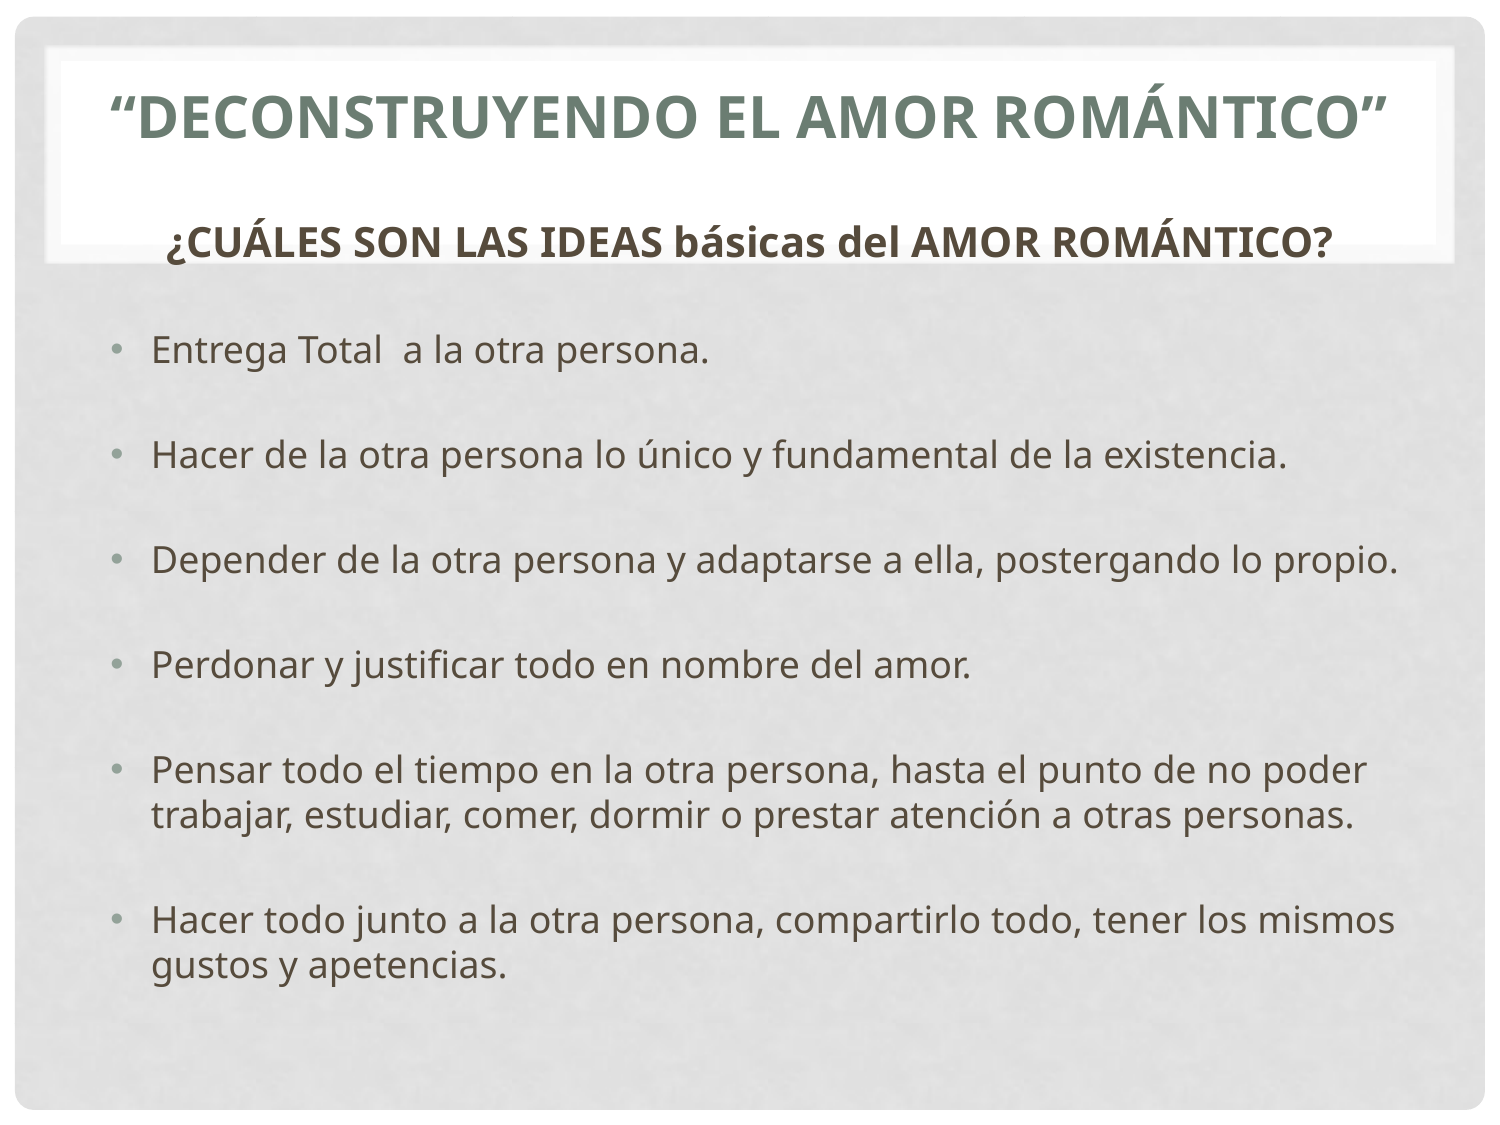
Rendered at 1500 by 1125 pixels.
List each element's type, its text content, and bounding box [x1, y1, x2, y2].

title “deconstruyendo el amor romántico” [75, 45, 1425, 185]
list ¿CUÁLES SON LAS IDEAS básicas del AMOR ROMÁNTICO? Entrega Total a la otra persona. Hacer de la otra persona lo único y fundamental de la existencia. Depender de la otra persona y adaptarse a ella, postergando lo propio. Perdonar y justificar todo en nombre del amor. Pensar todo el tiempo en la otra persona, hasta el punto de no poder trabajar, estudiar, comer, dormir o prestar atención a otras personas. Hacer todo junto a la otra persona, compartirlo todo, tener los mismos gustos y apetencias. [75, 208, 1425, 1005]
